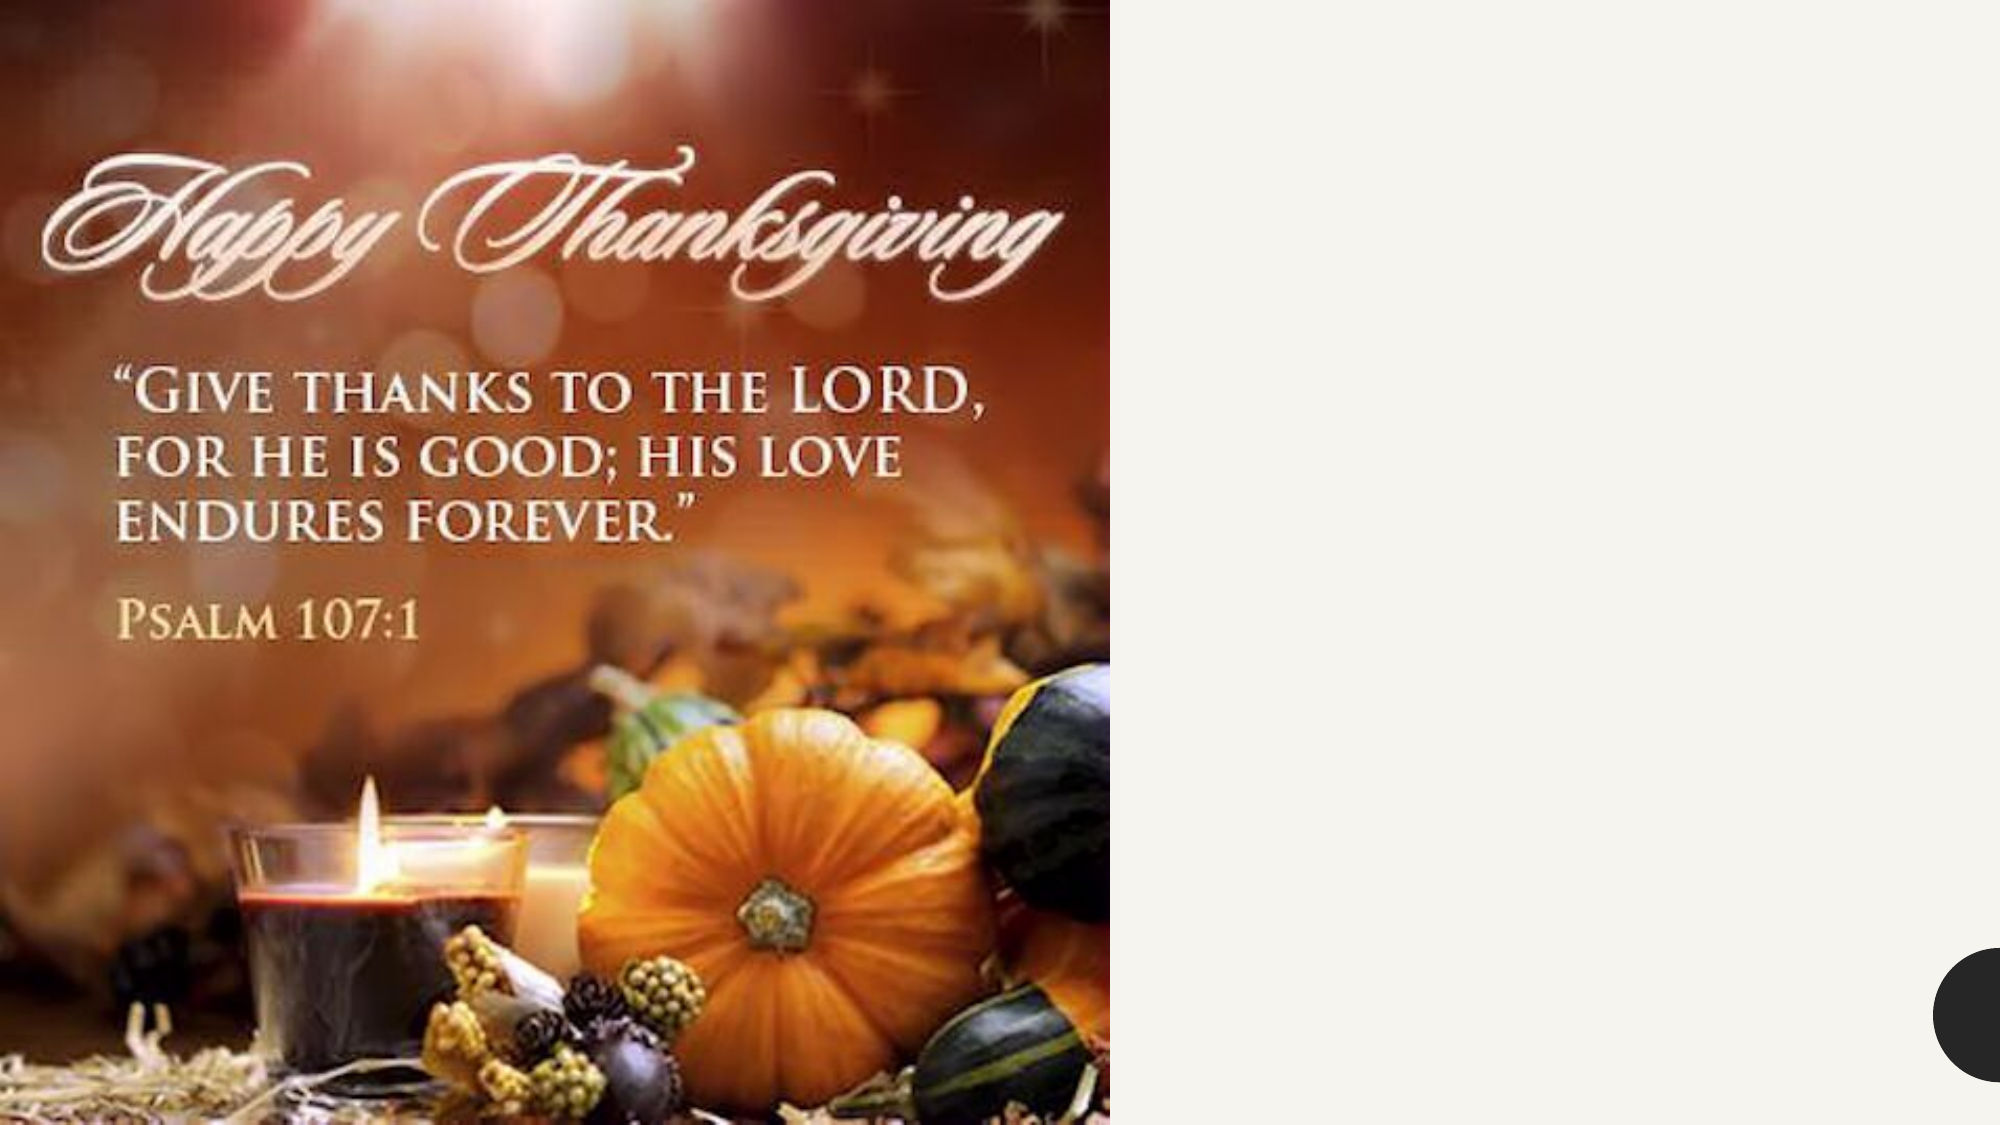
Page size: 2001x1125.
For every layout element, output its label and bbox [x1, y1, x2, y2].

picture [0, 0, 1110, 1125]
